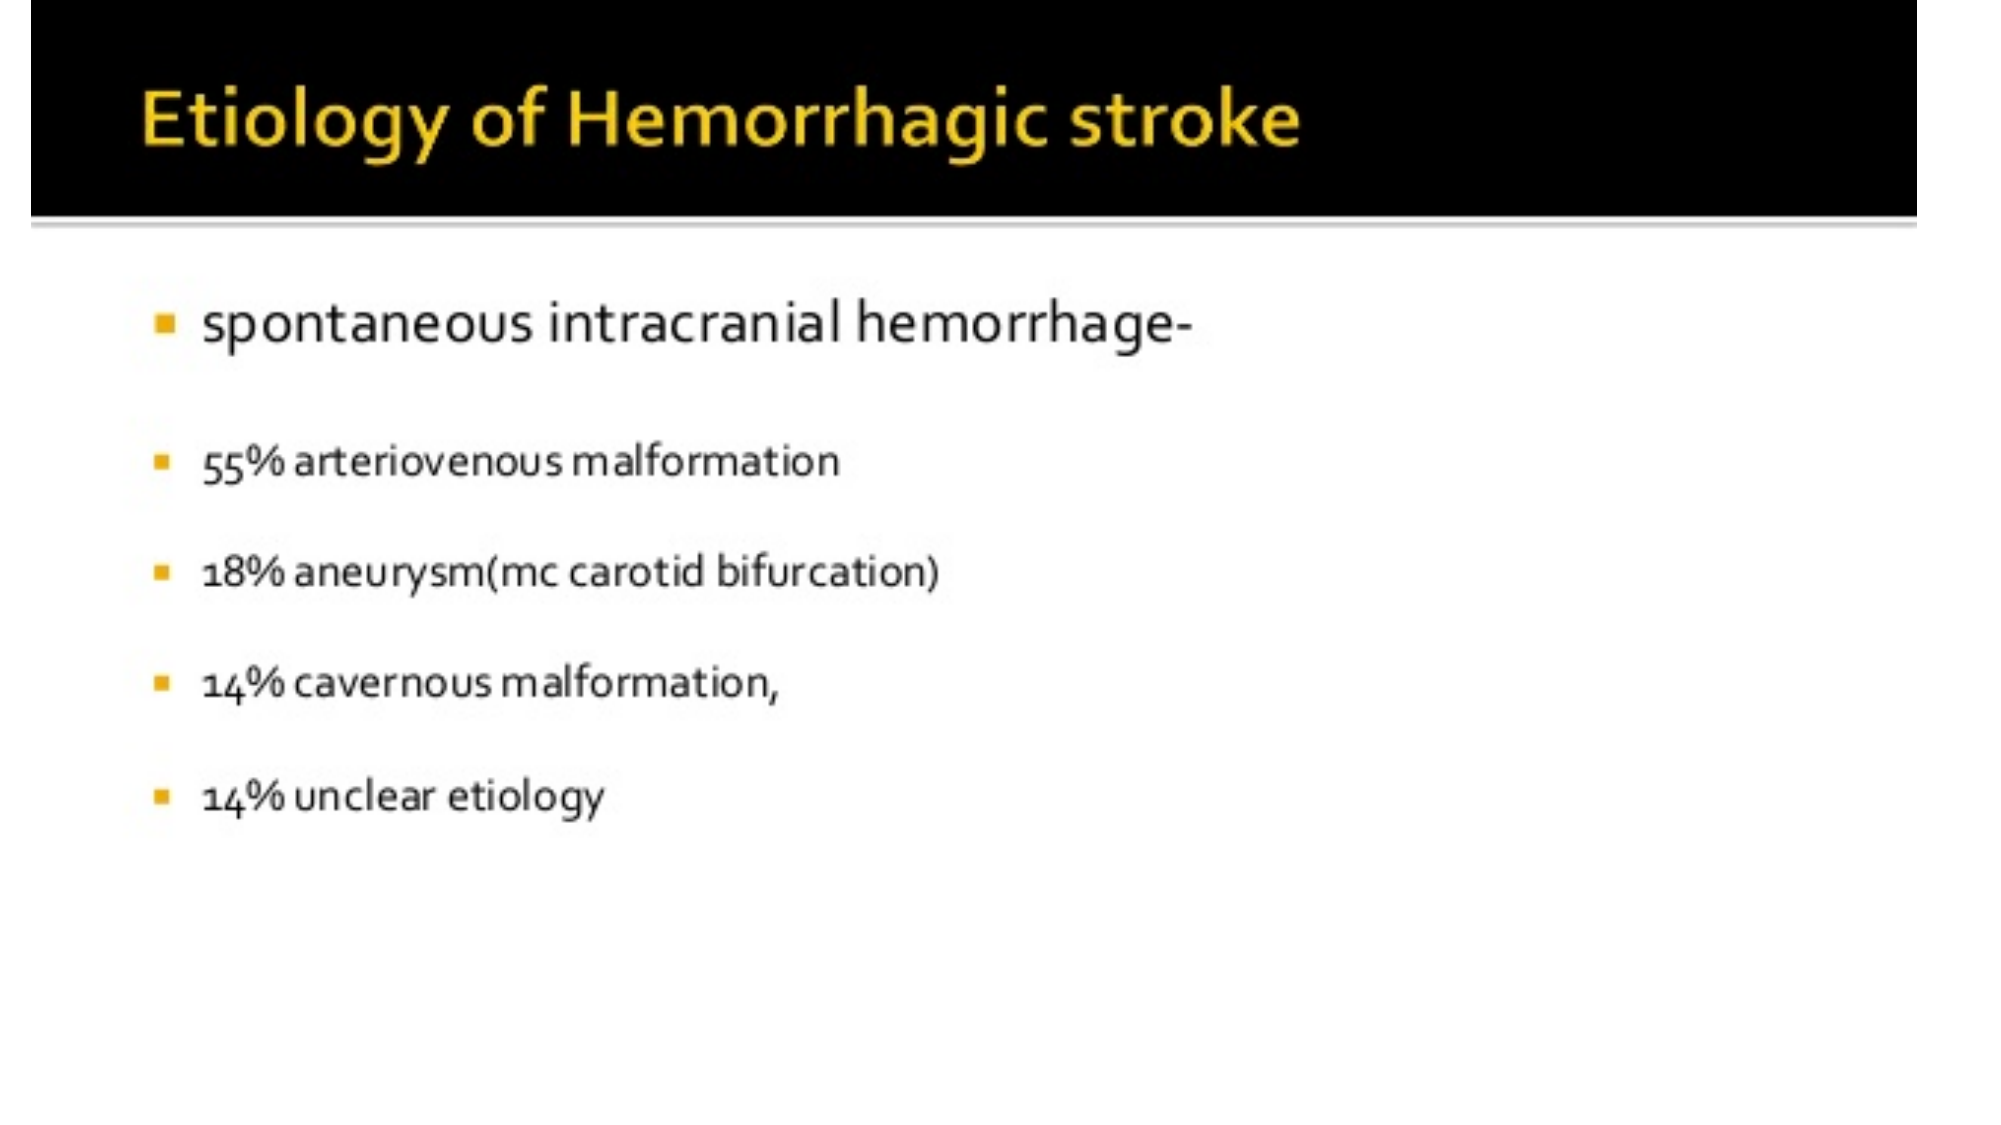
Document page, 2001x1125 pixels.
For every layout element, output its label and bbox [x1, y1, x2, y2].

picture [31, 0, 1917, 1045]
